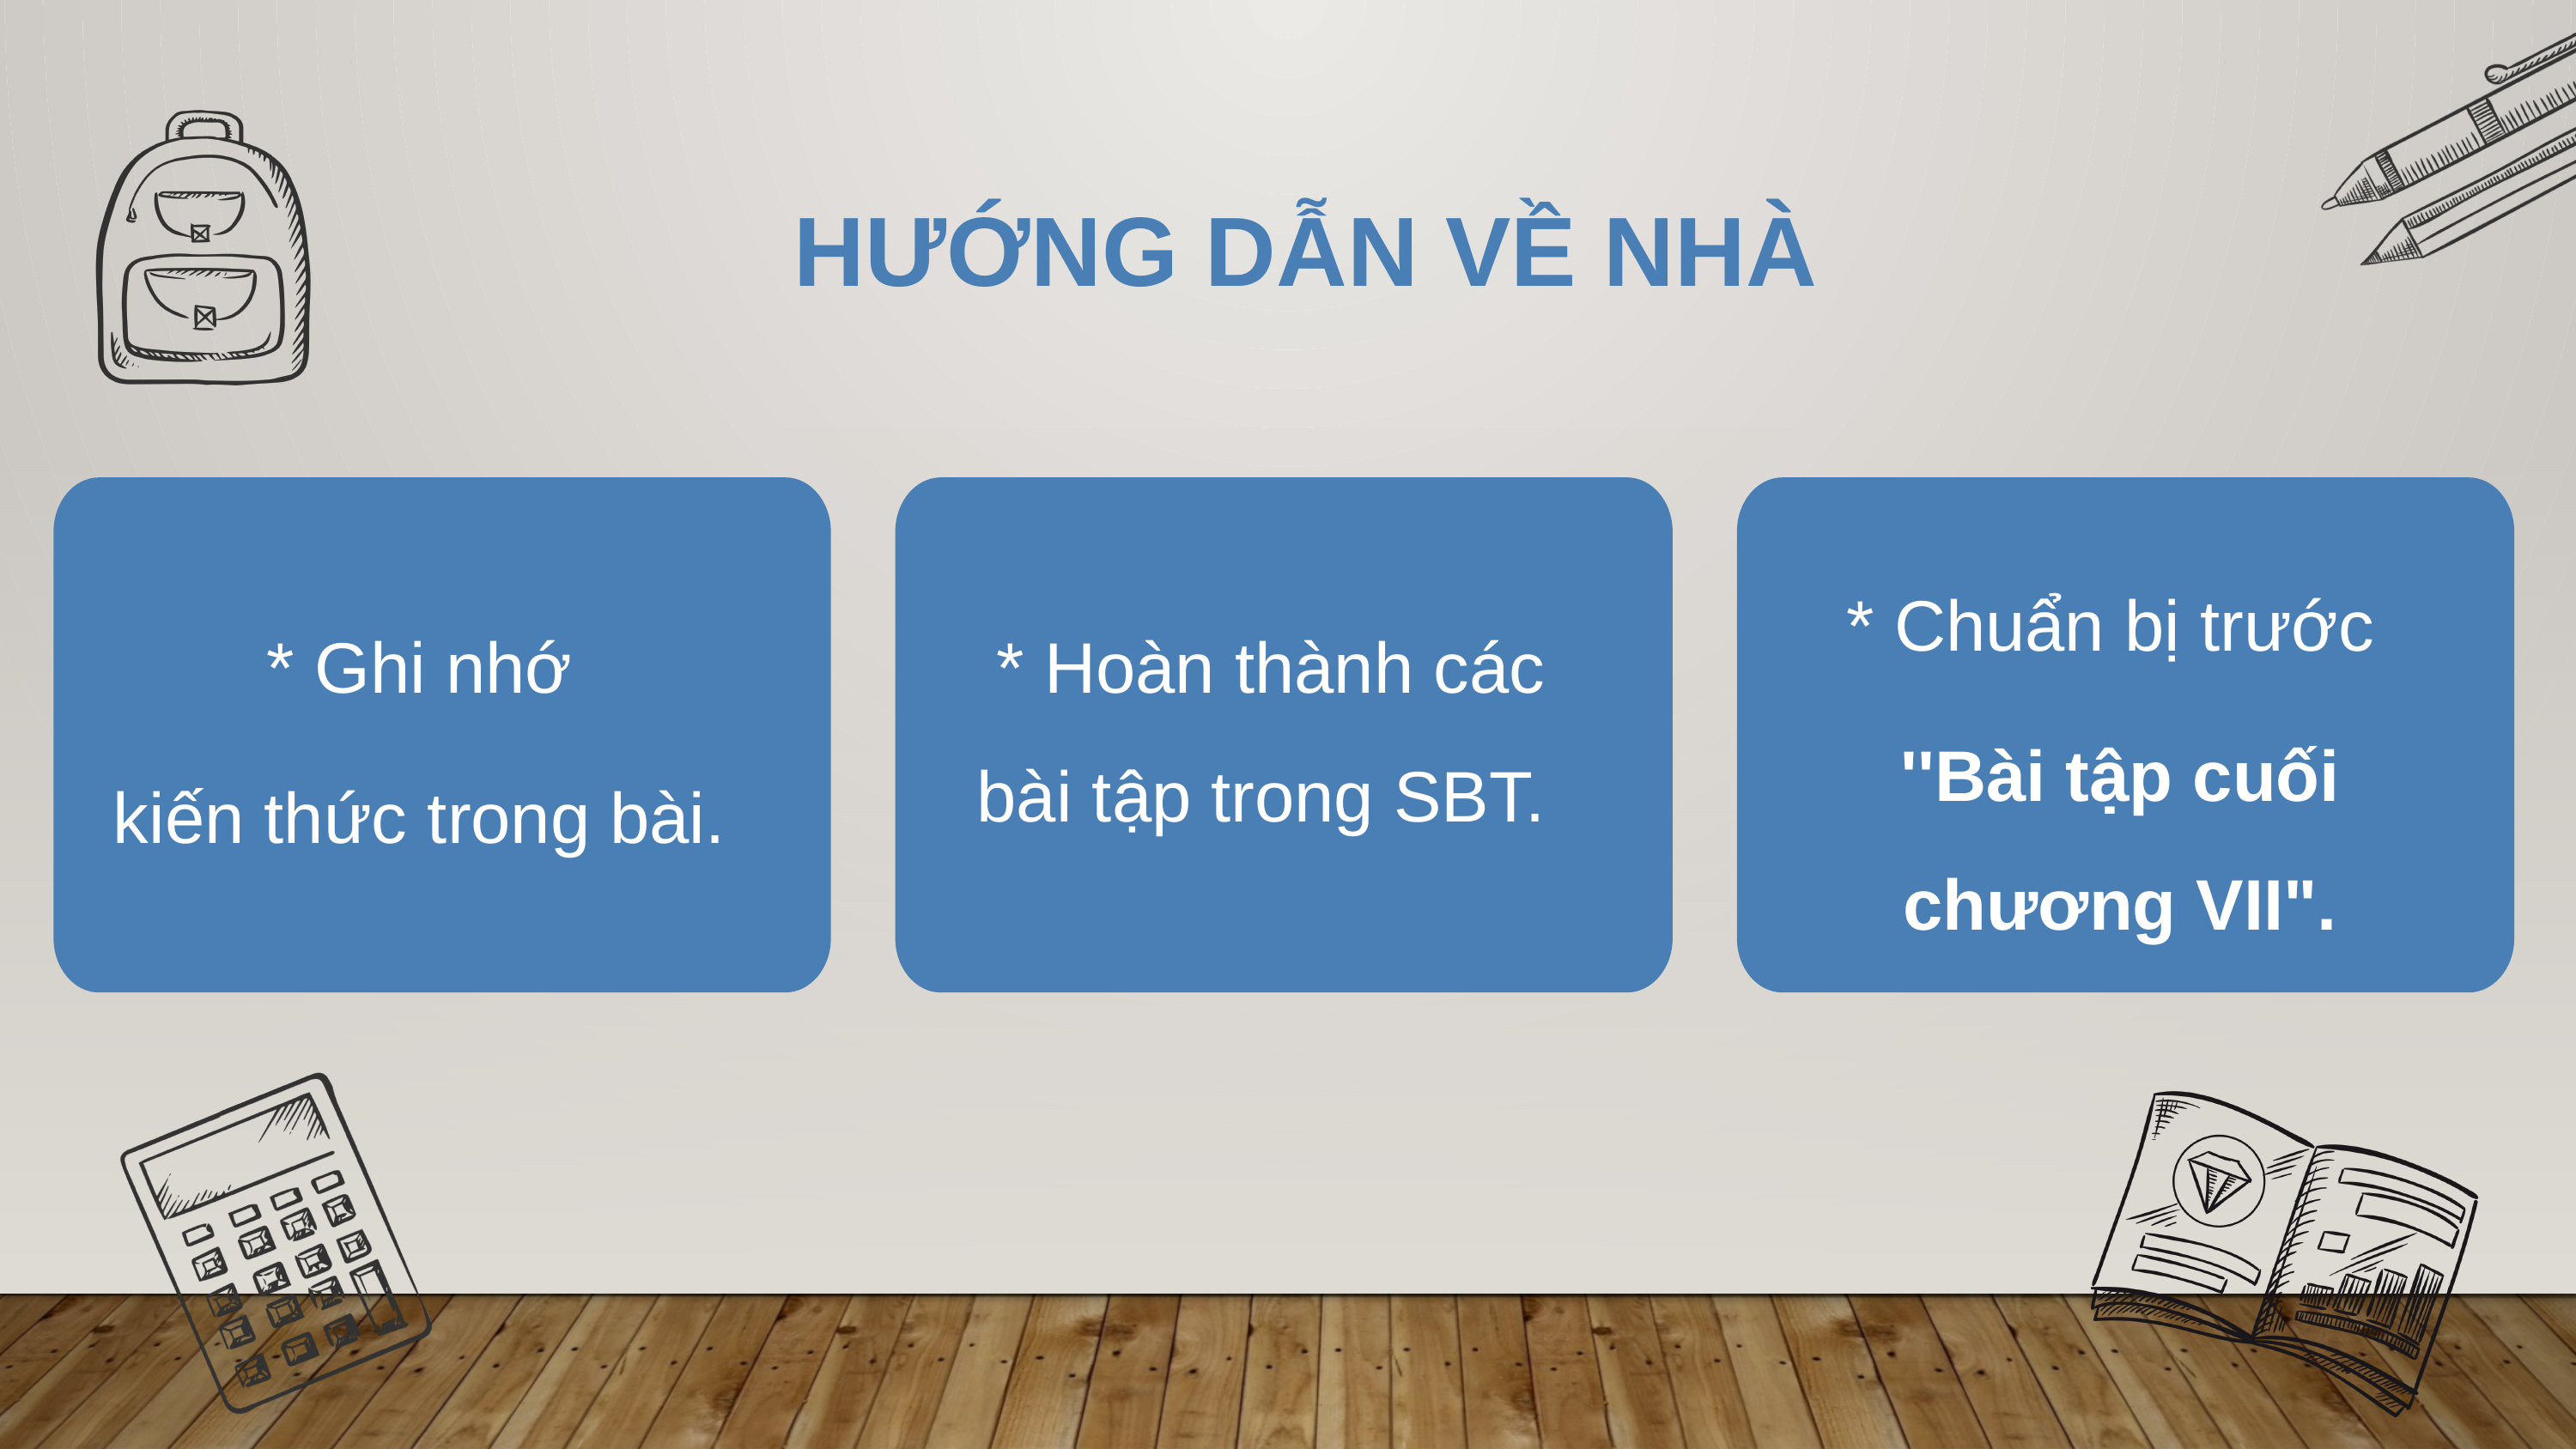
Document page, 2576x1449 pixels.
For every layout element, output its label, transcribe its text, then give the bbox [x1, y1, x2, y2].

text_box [53, 476, 831, 993]
text_box HƯỚNG DẪN VỀ NHÀ [793, 187, 1975, 306]
picture [2300, 21, 2576, 293]
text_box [895, 476, 1674, 993]
picture [95, 110, 312, 385]
picture [0, 1068, 2576, 1449]
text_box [1736, 476, 2515, 993]
